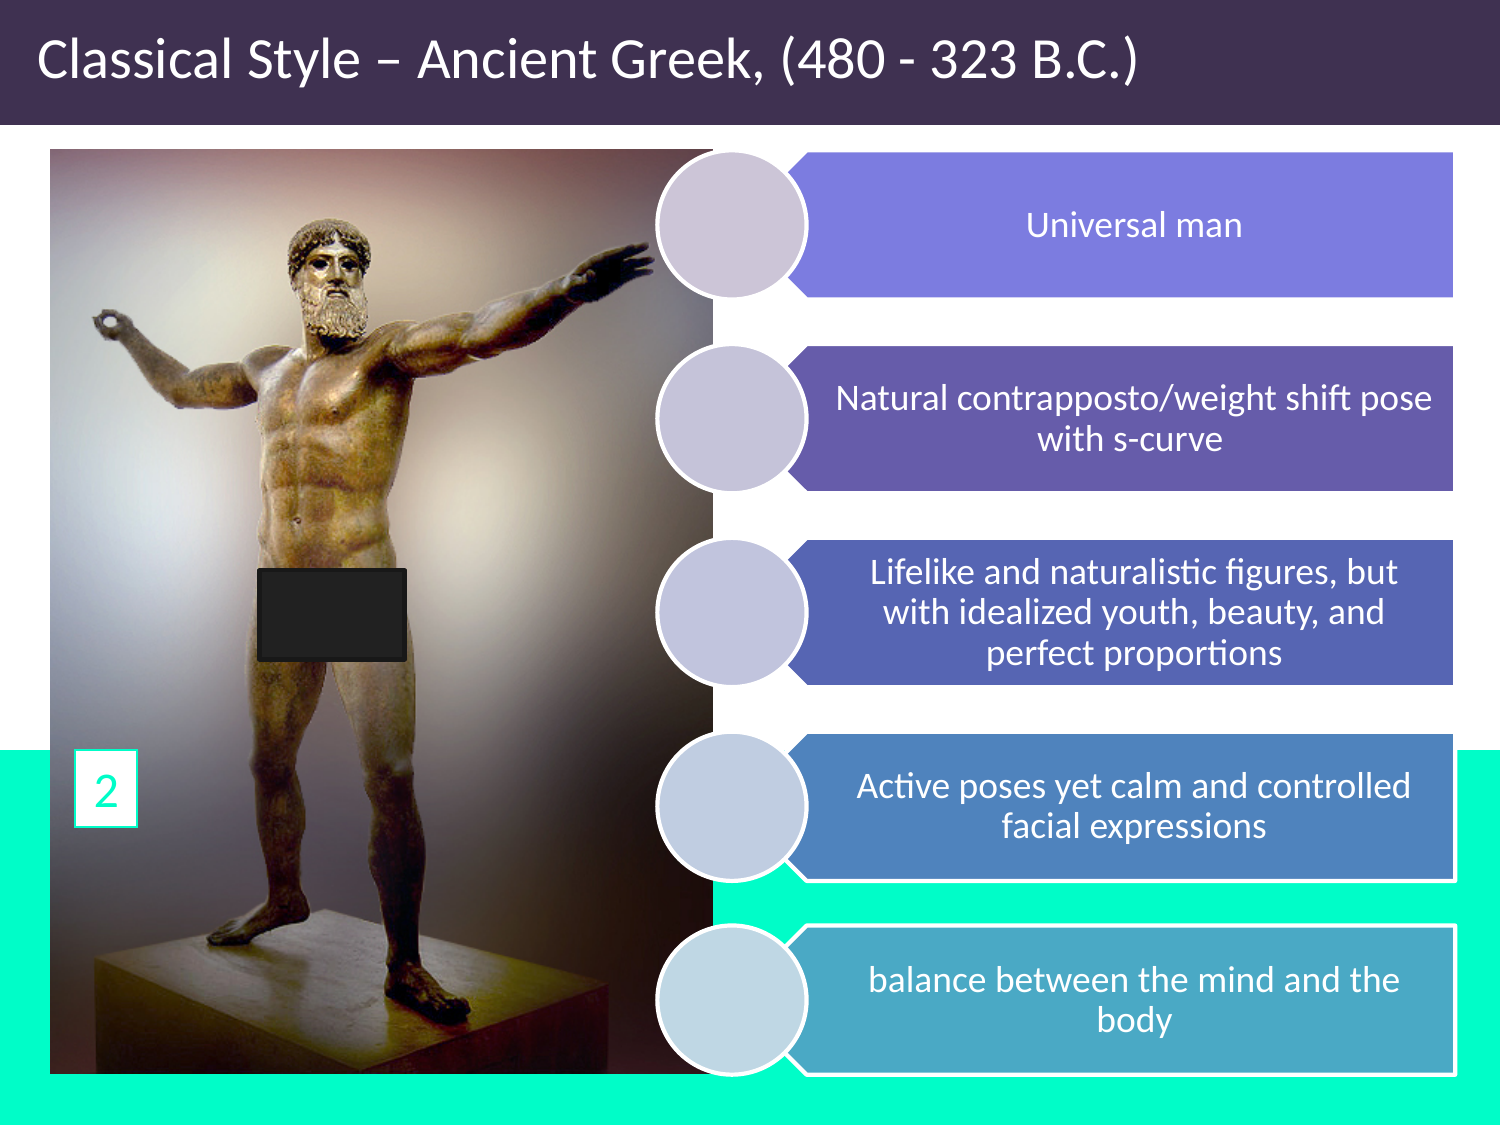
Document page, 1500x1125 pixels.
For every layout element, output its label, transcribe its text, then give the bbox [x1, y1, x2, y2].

text_box Classical Style – Ancient Greek, (480 - 323 B.C.) [22, 12, 1475, 169]
picture [49, 149, 657, 1074]
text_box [657, 149, 1456, 1075]
text_box [0, 0, 1500, 125]
